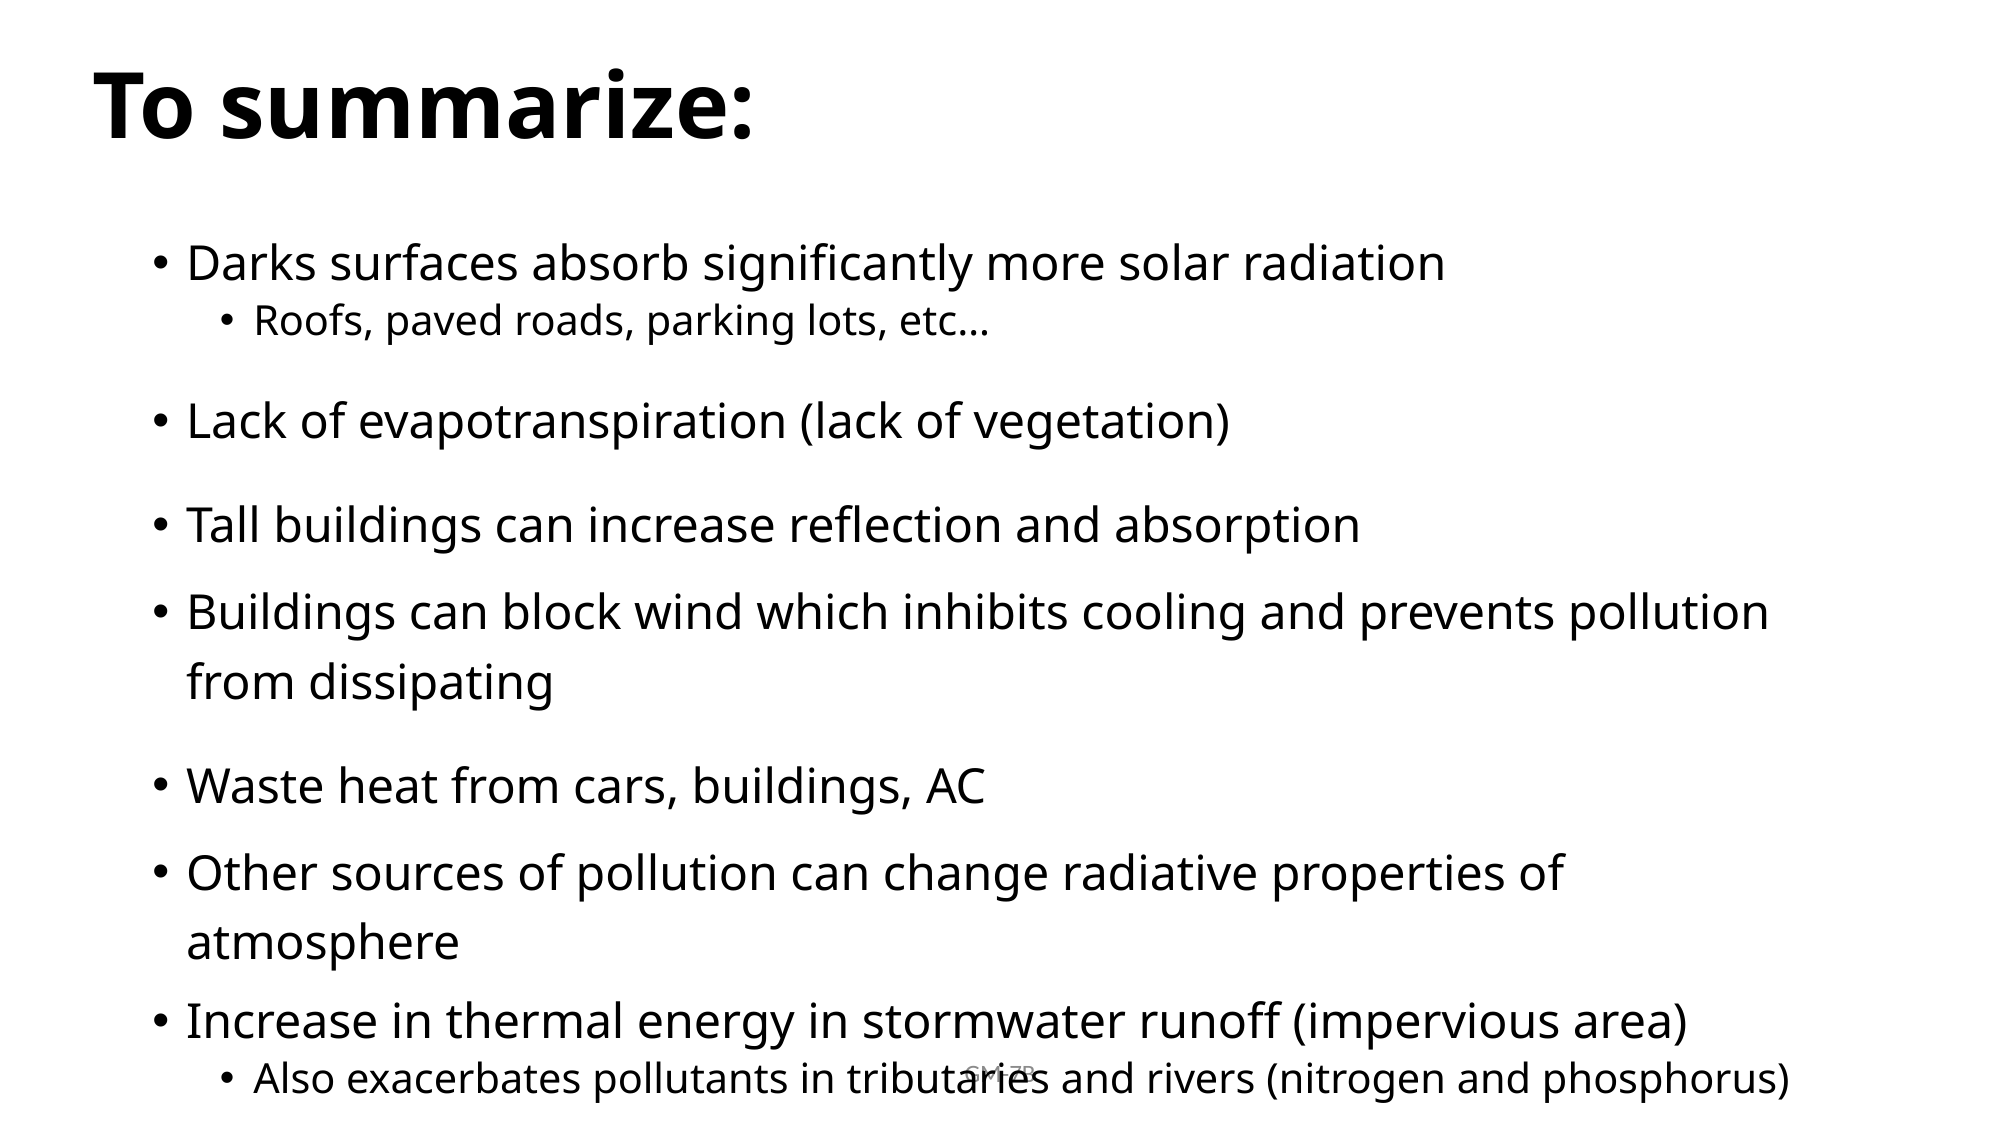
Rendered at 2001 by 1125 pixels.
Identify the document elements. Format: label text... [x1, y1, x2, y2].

footer GM-7B [662, 1042, 1338, 1103]
title To summarize: [77, 0, 1803, 218]
list Darks surfaces absorb significantly more solar radiation Roofs, paved roads, parking lots, etc… Lack of evapotranspiration (lack of vegetation) Tall buildings can increase reflection and absorption Buildings can block wind which inhibits cooling and prevents pollution from dissipating Waste heat from cars, buildings, AC Other sources of pollution can change radiative properties of atmosphere Increase in thermal energy in stormwater runoff (impervious area) Also exacerbates pollutants in tributaries and rivers (nitrogen and phosphorus) [137, 231, 1863, 1125]
